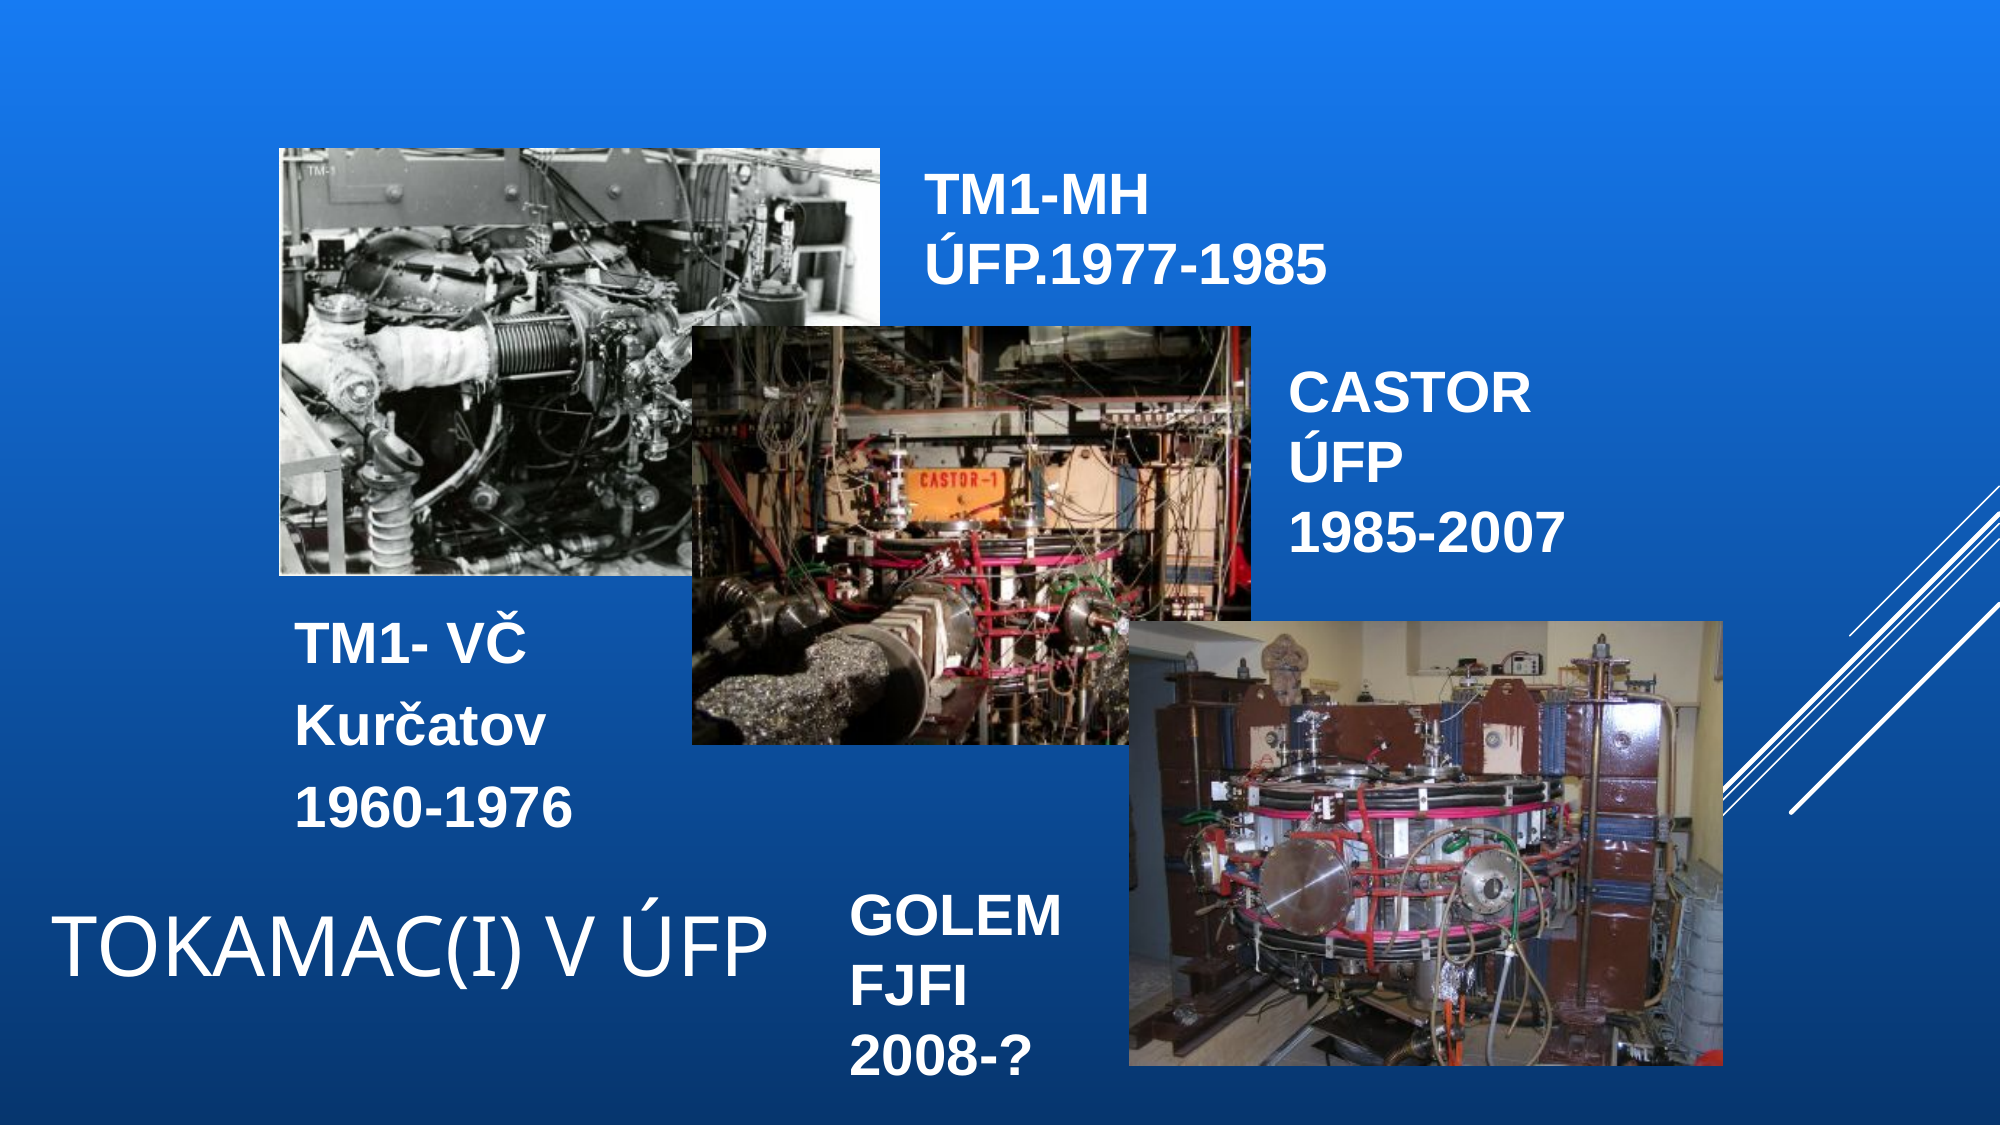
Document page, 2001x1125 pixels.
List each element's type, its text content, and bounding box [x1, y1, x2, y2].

text_box TM1-MH ÚFP.1977-1985 [909, 148, 1437, 304]
text_box GOLEM FJFI 2008-? [834, 869, 1111, 1095]
picture [279, 148, 1723, 1066]
text_box CASTOR ÚFP 1985-2007 [1273, 347, 1583, 572]
title Tokamac(i) v ÚFP [36, 869, 1437, 1117]
text_box TM1- VČ Kurčatov 1960-1976 [279, 597, 590, 846]
